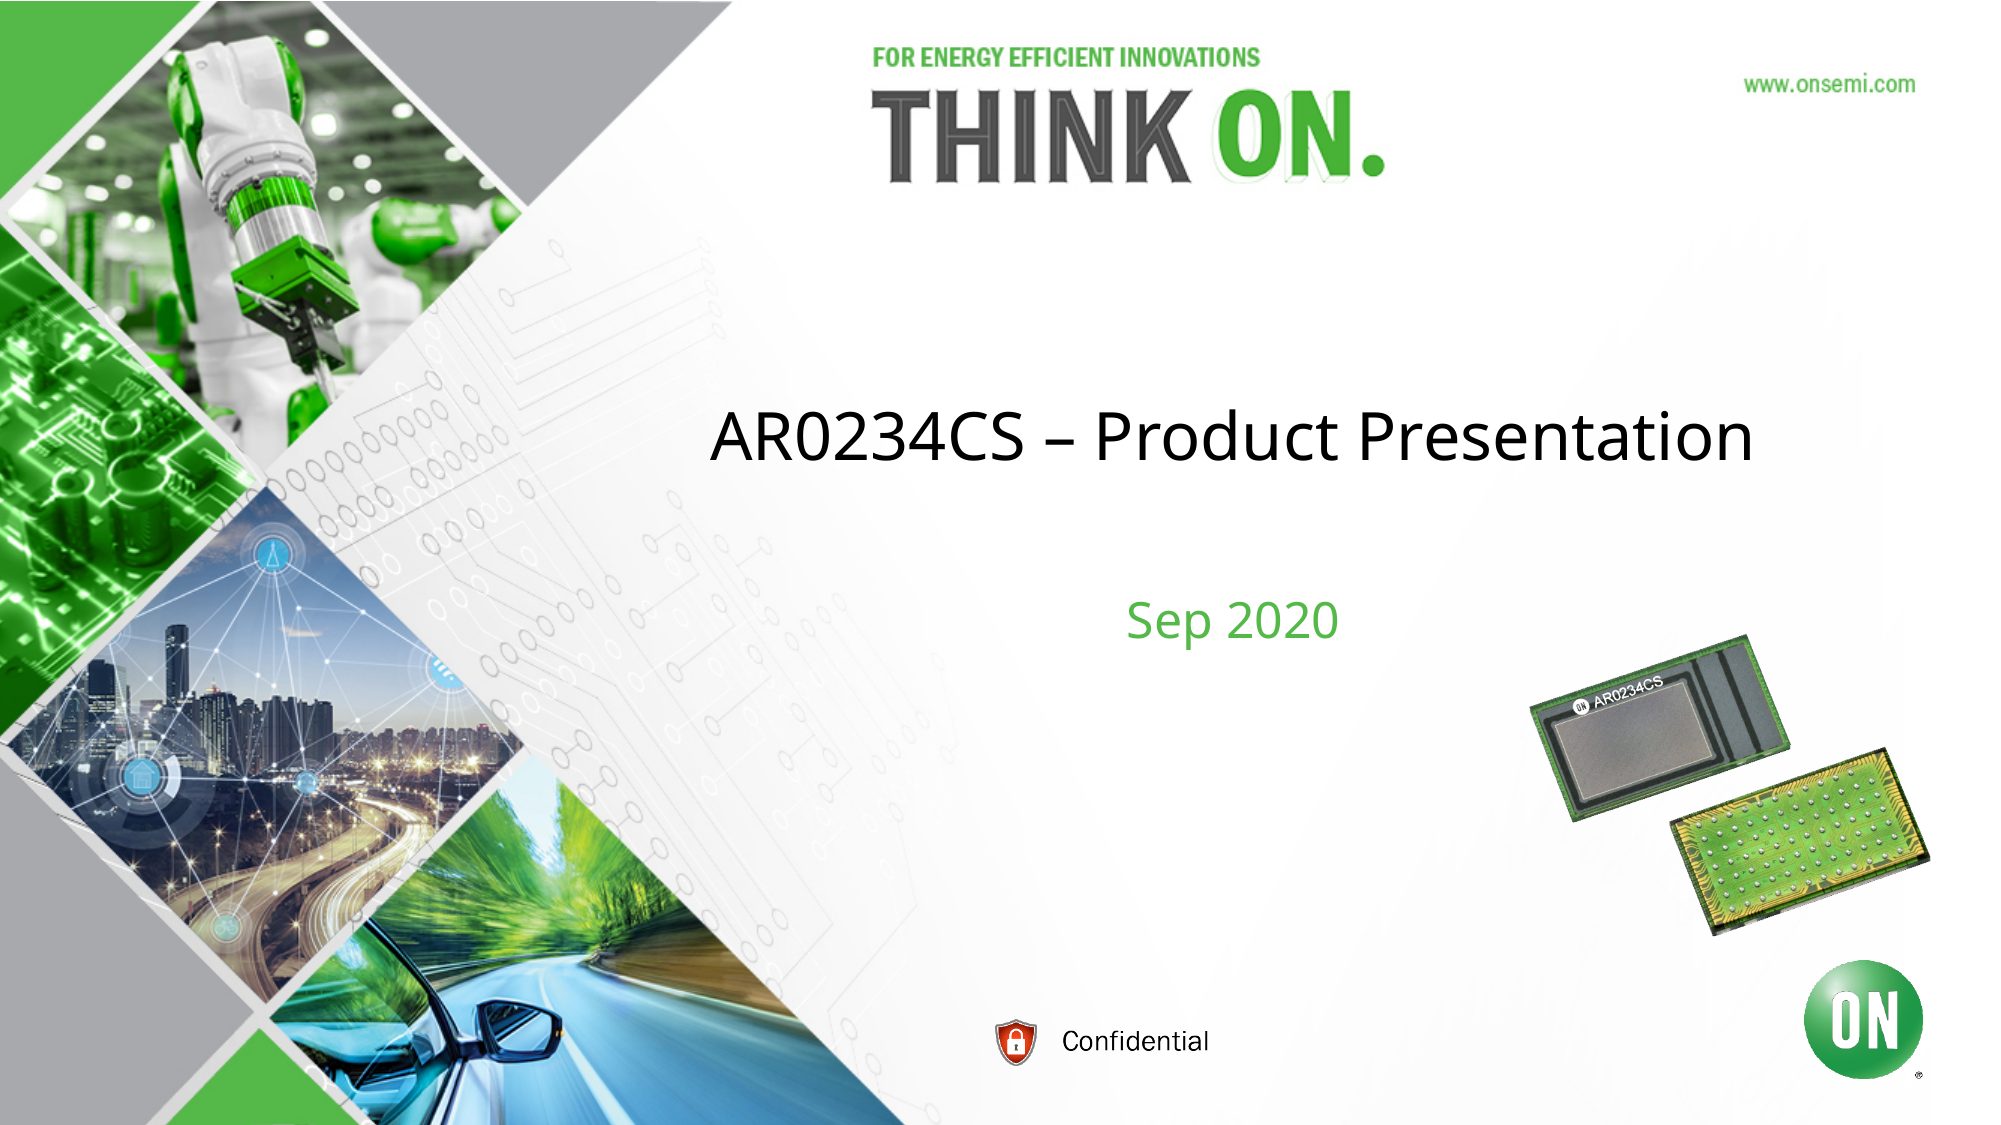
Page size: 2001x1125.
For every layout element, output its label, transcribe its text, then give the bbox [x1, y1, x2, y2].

title AR0234CS – Product Presentation [531, 383, 1936, 496]
list Sep 2020 [531, 576, 1936, 668]
picture [0, 1, 1996, 1125]
